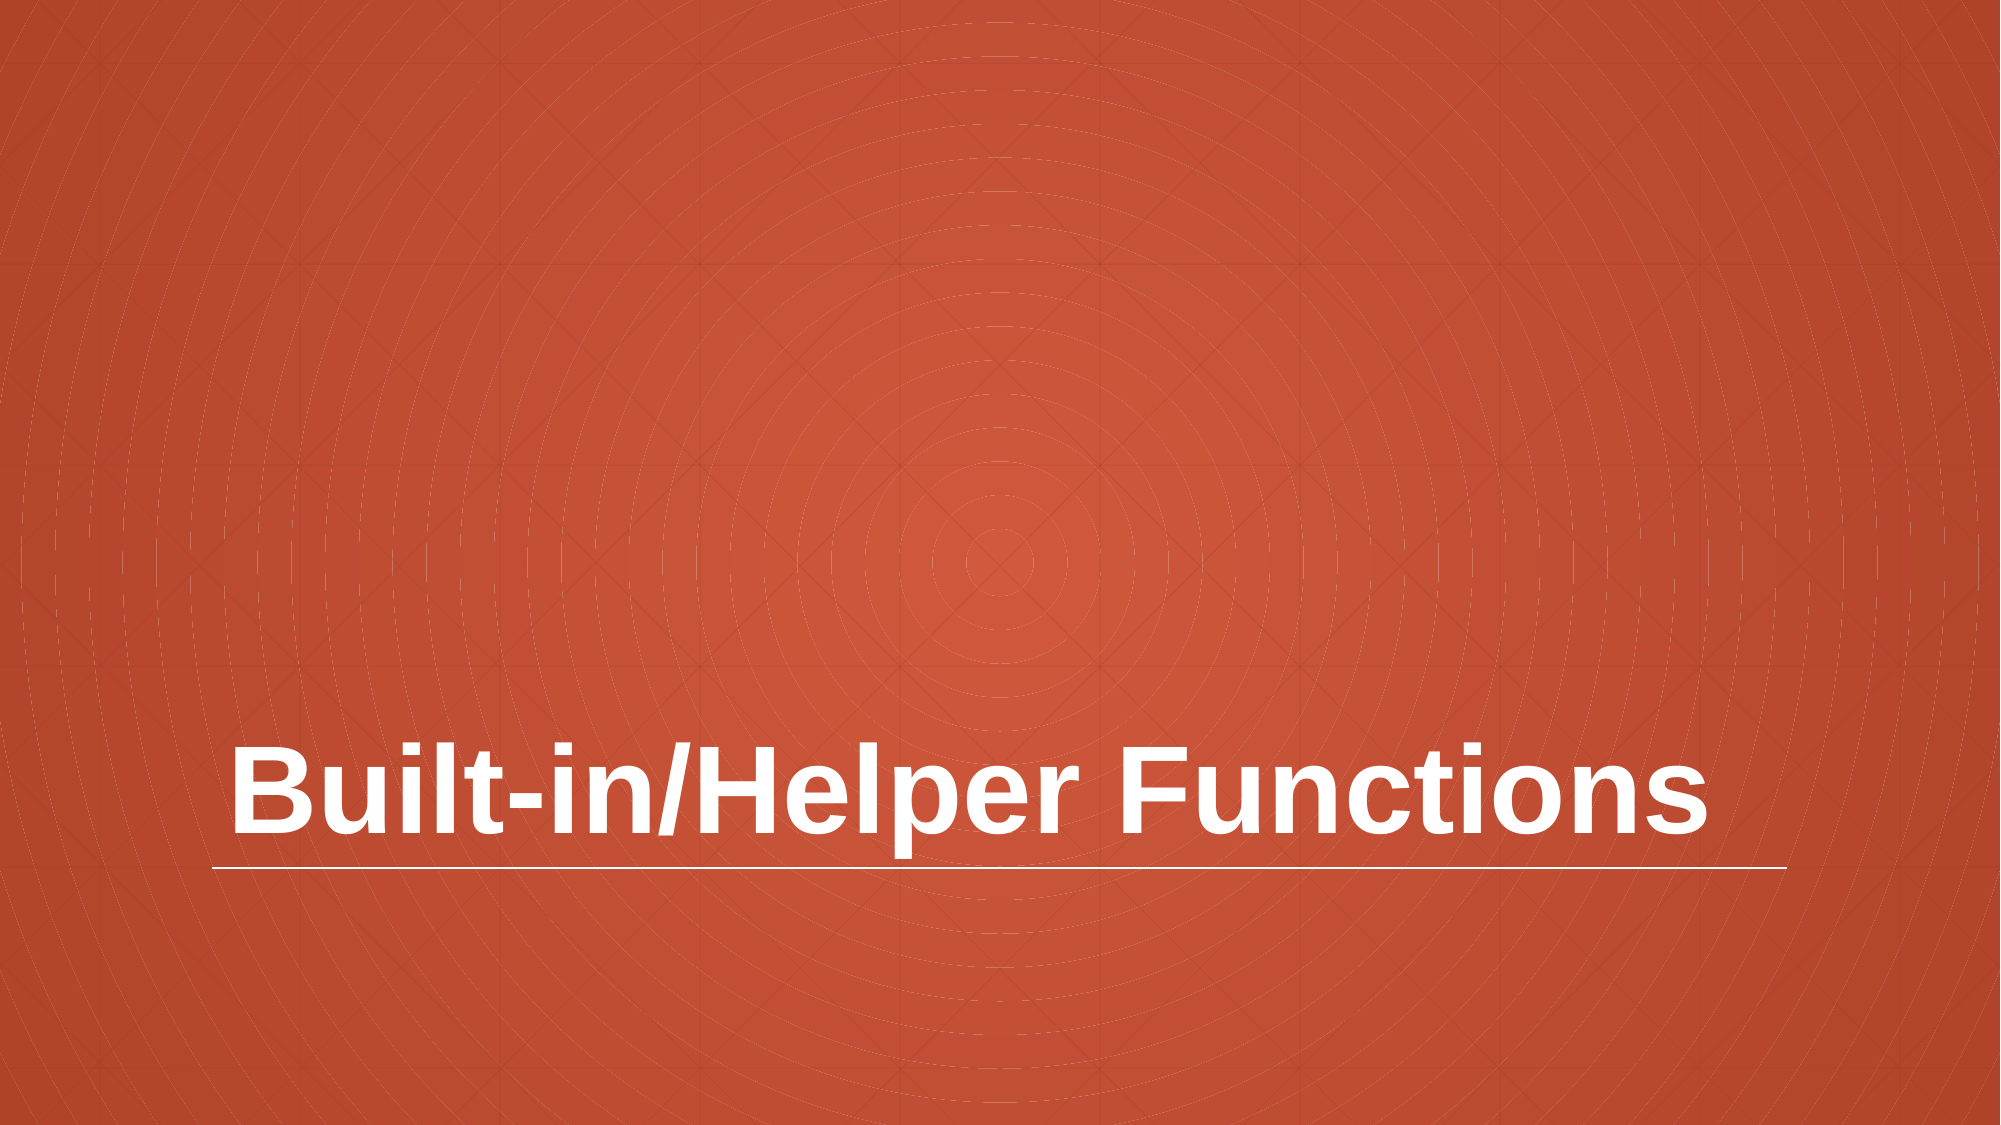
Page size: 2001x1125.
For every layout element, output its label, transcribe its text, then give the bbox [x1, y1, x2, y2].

title Built-in/Helper Functions [212, 416, 1788, 867]
